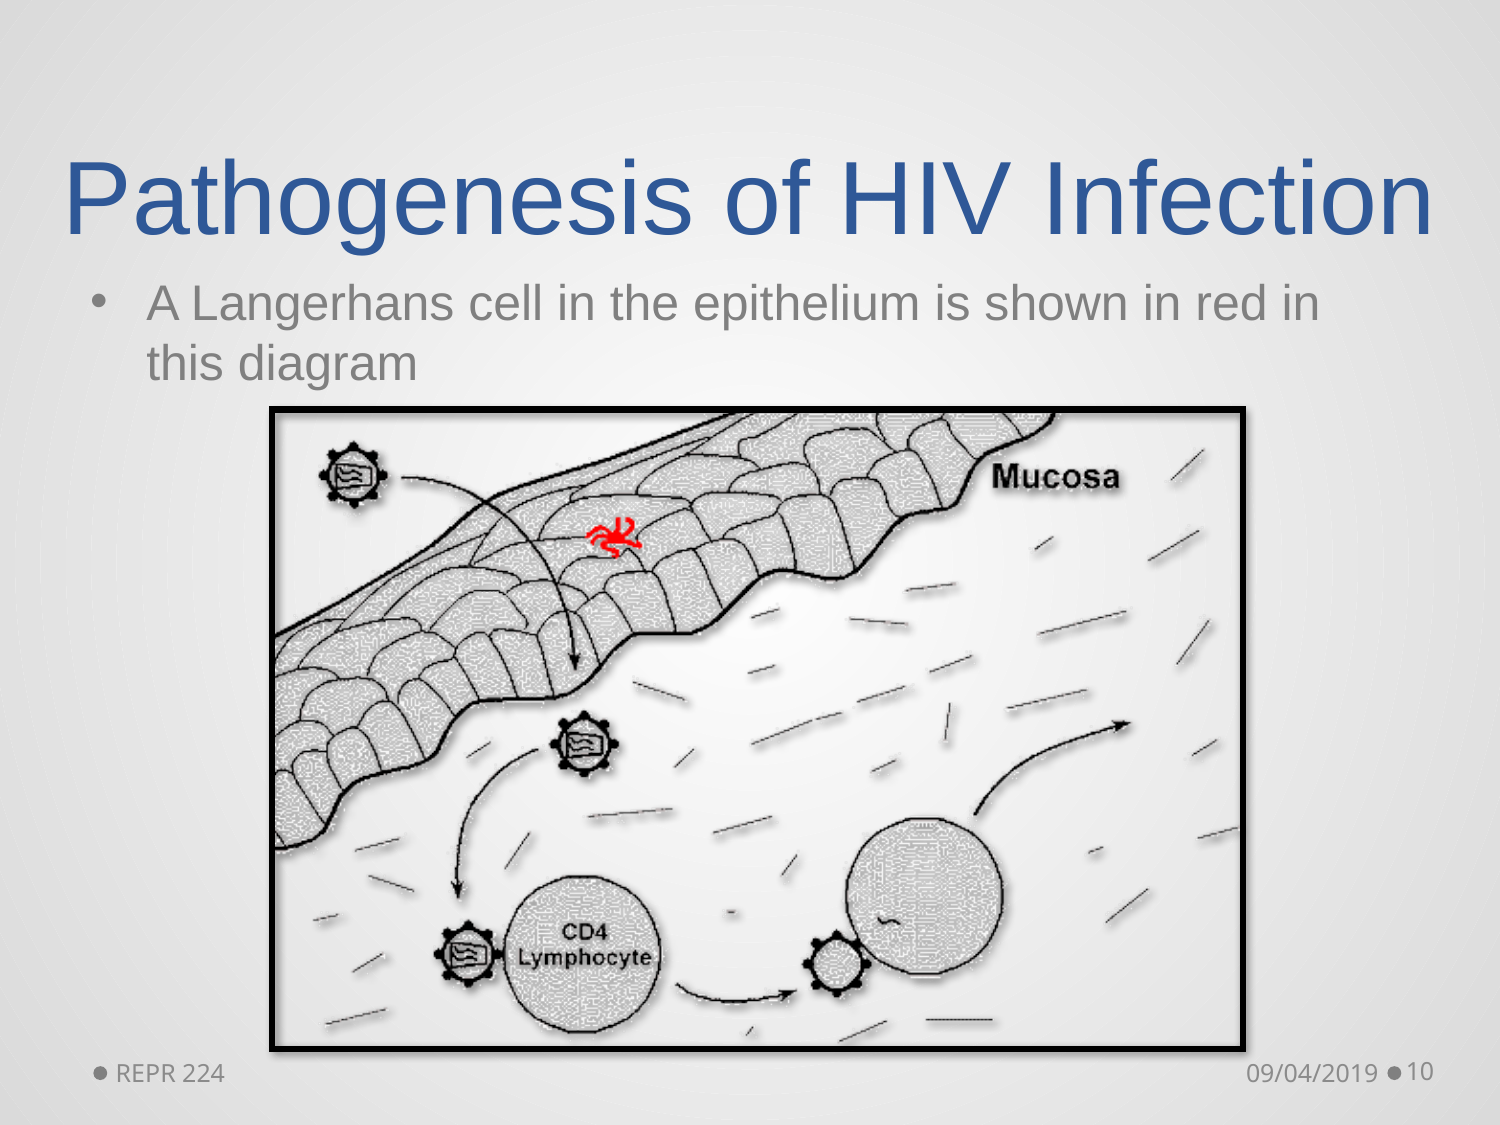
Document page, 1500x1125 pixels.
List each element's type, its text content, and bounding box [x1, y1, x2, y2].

list A Langerhans cell in the epithelium is shown in red in this diagram [75, 262, 1425, 1005]
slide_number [1043, 1042, 1386, 1103]
footer REPR 224 [108, 1042, 576, 1103]
picture [274, 412, 1241, 1047]
title Pathogenesis of HIV Infection [0, 0, 1500, 263]
slide_number 10 [1401, 1042, 1494, 1103]
